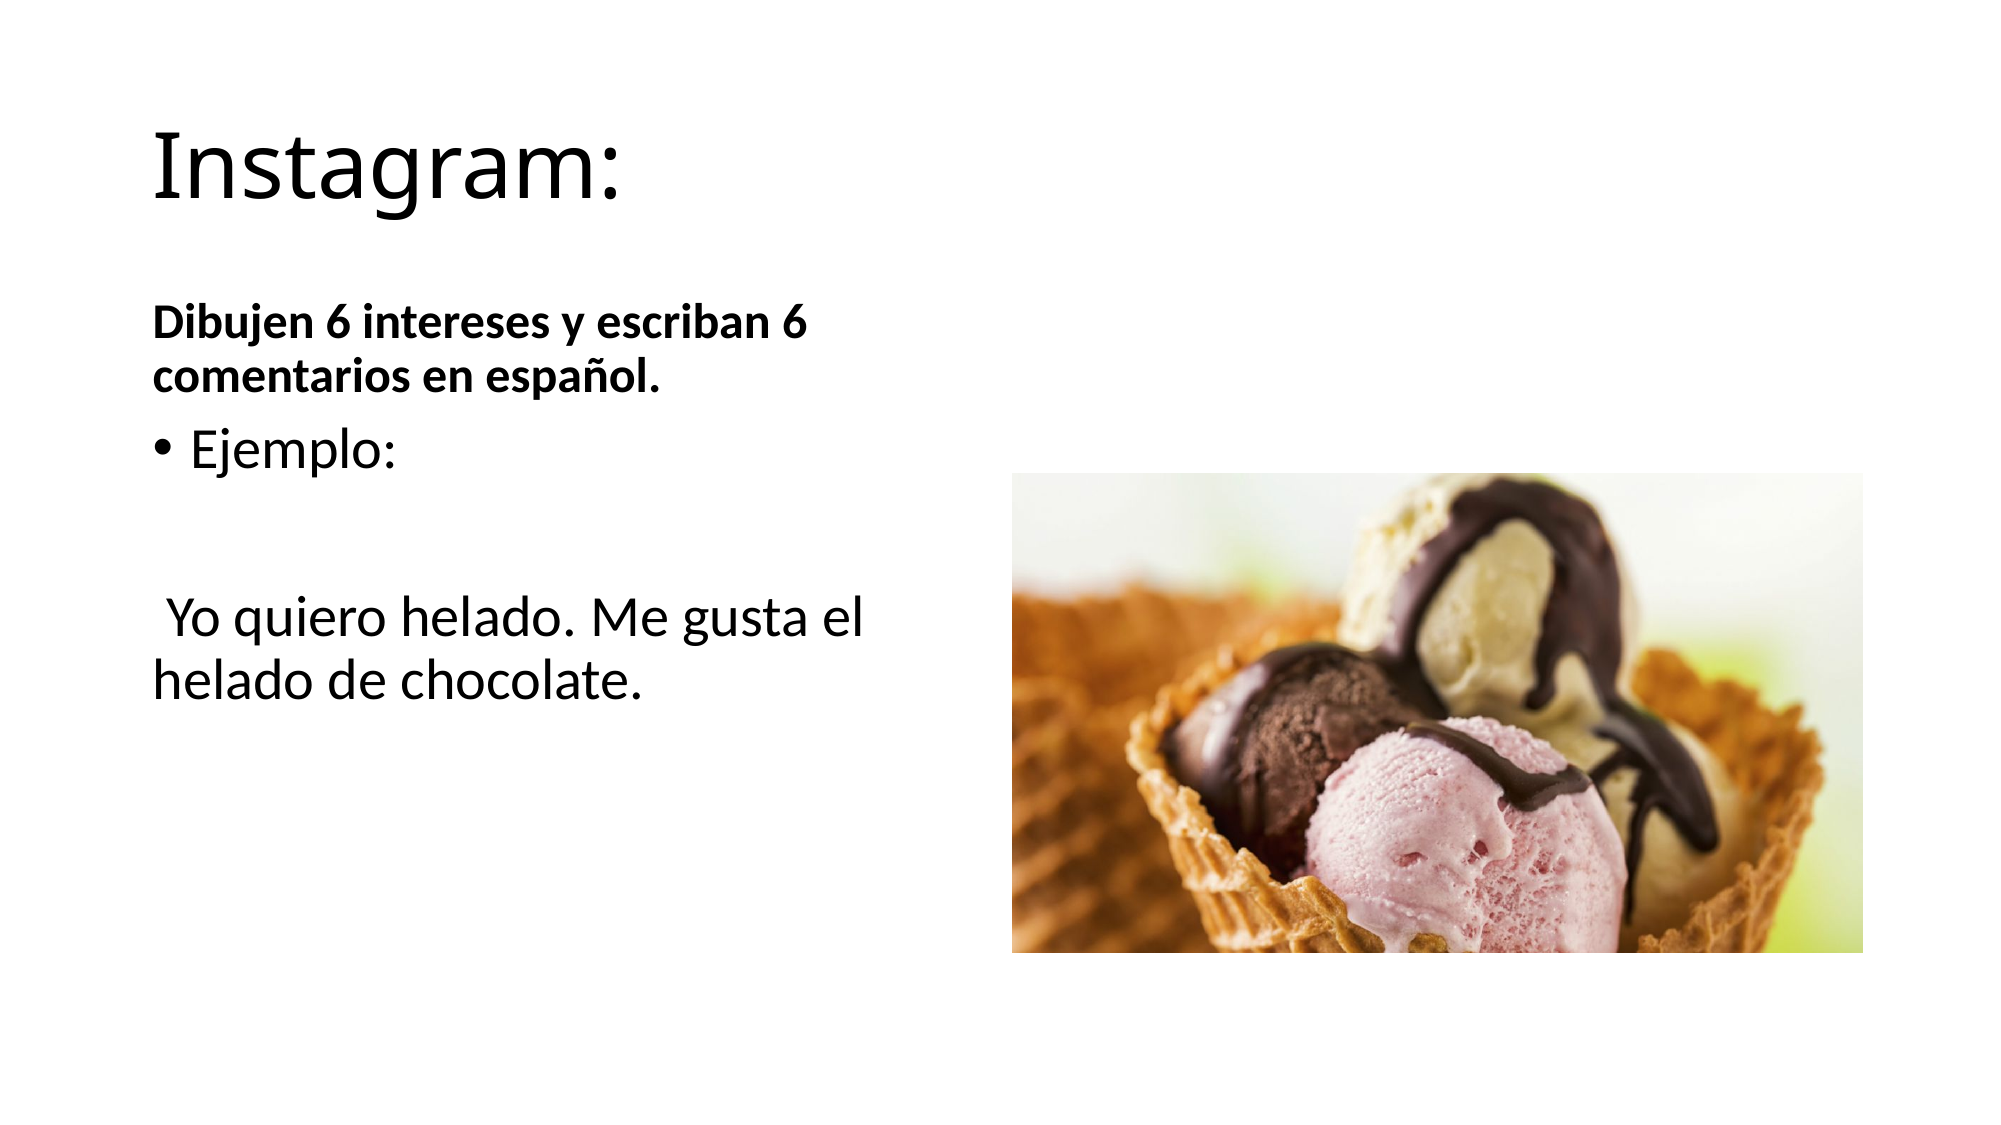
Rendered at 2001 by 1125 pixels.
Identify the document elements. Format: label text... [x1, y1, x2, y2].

list Dibujen 6 intereses y escriban 6 comentarios en español. [137, 275, 984, 410]
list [1012, 474, 1863, 953]
title Instagram: [137, 59, 1863, 278]
list Ejemplo: Yo quiero helado. Me gusta el helado de chocolate. [137, 410, 984, 1016]
